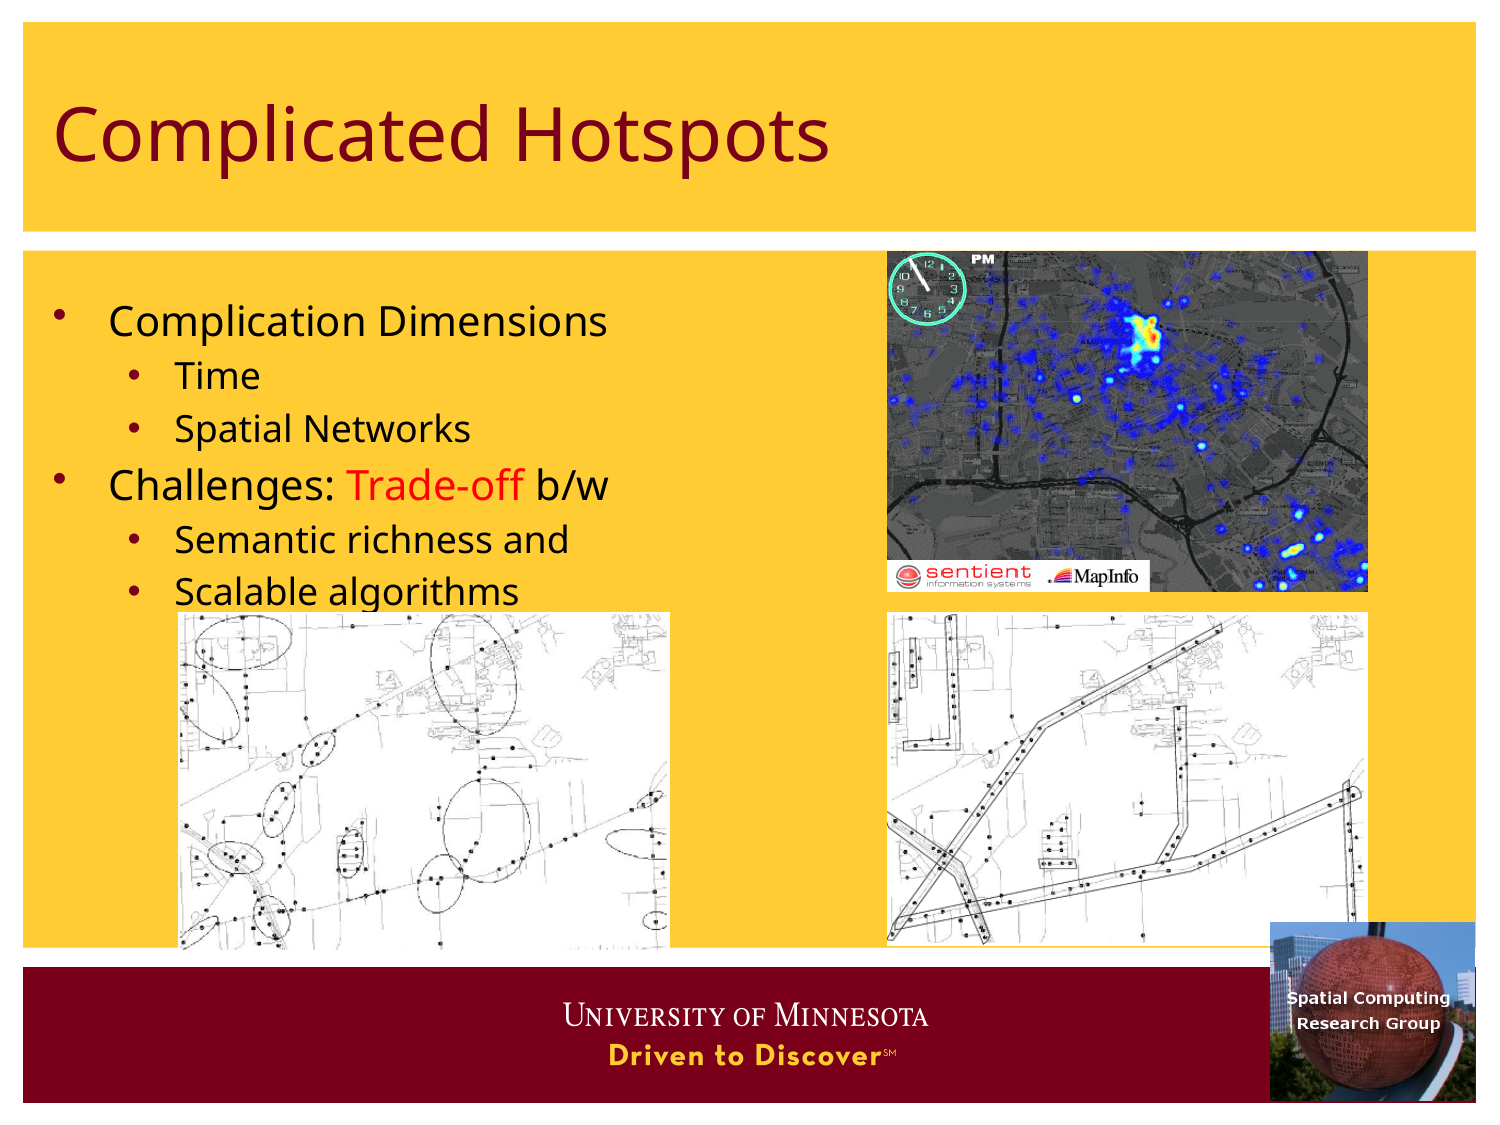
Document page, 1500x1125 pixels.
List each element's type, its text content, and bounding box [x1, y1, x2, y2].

title Complicated Hotspots [37, 49, 1451, 213]
list Complication Dimensions Time Spatial Networks Challenges: Trade-off b/w Semantic richness and Scalable algorithms [37, 287, 1451, 926]
picture [23, 22, 1476, 1103]
